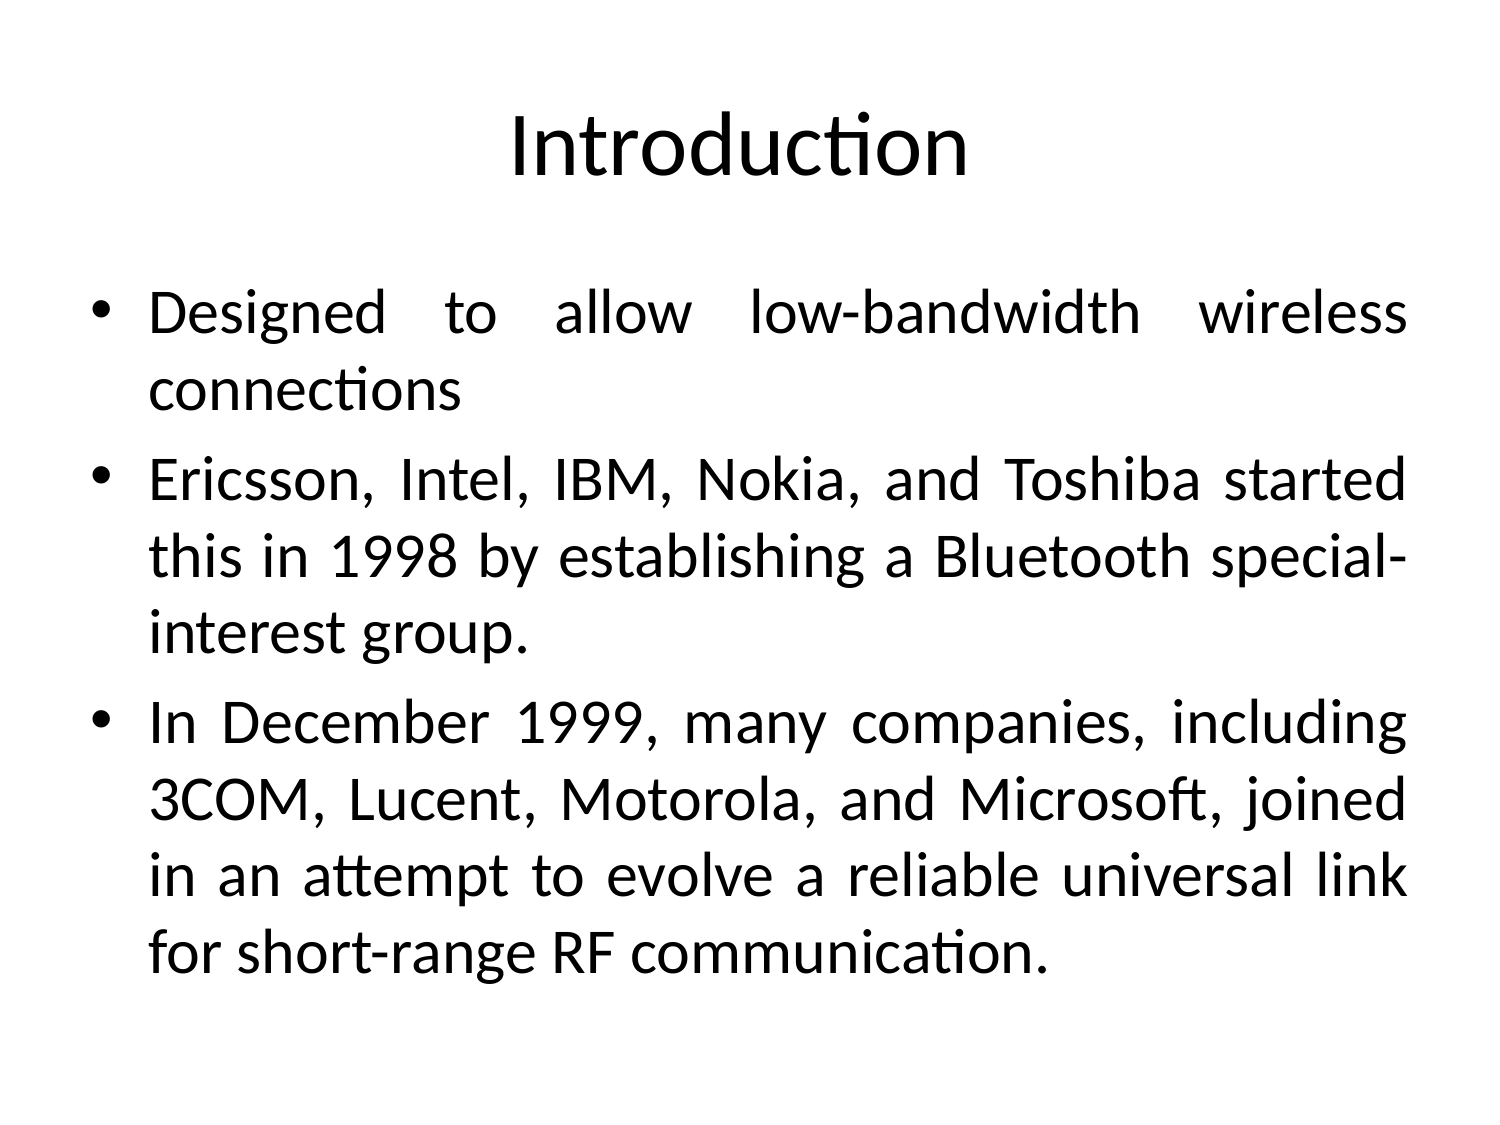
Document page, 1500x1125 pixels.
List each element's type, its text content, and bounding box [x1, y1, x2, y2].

list Designed to allow low-bandwidth wireless connections Ericsson, Intel, IBM, Nokia, and Toshiba started this in 1998 by establishing a Bluetooth special-interest group. In December 1999, many companies, including 3COM, Lucent, Motorola, and Microsoft, joined in an attempt to evolve a reliable universal link for short-range RF communication. [75, 262, 1425, 1005]
title Introduction [75, 45, 1425, 233]
